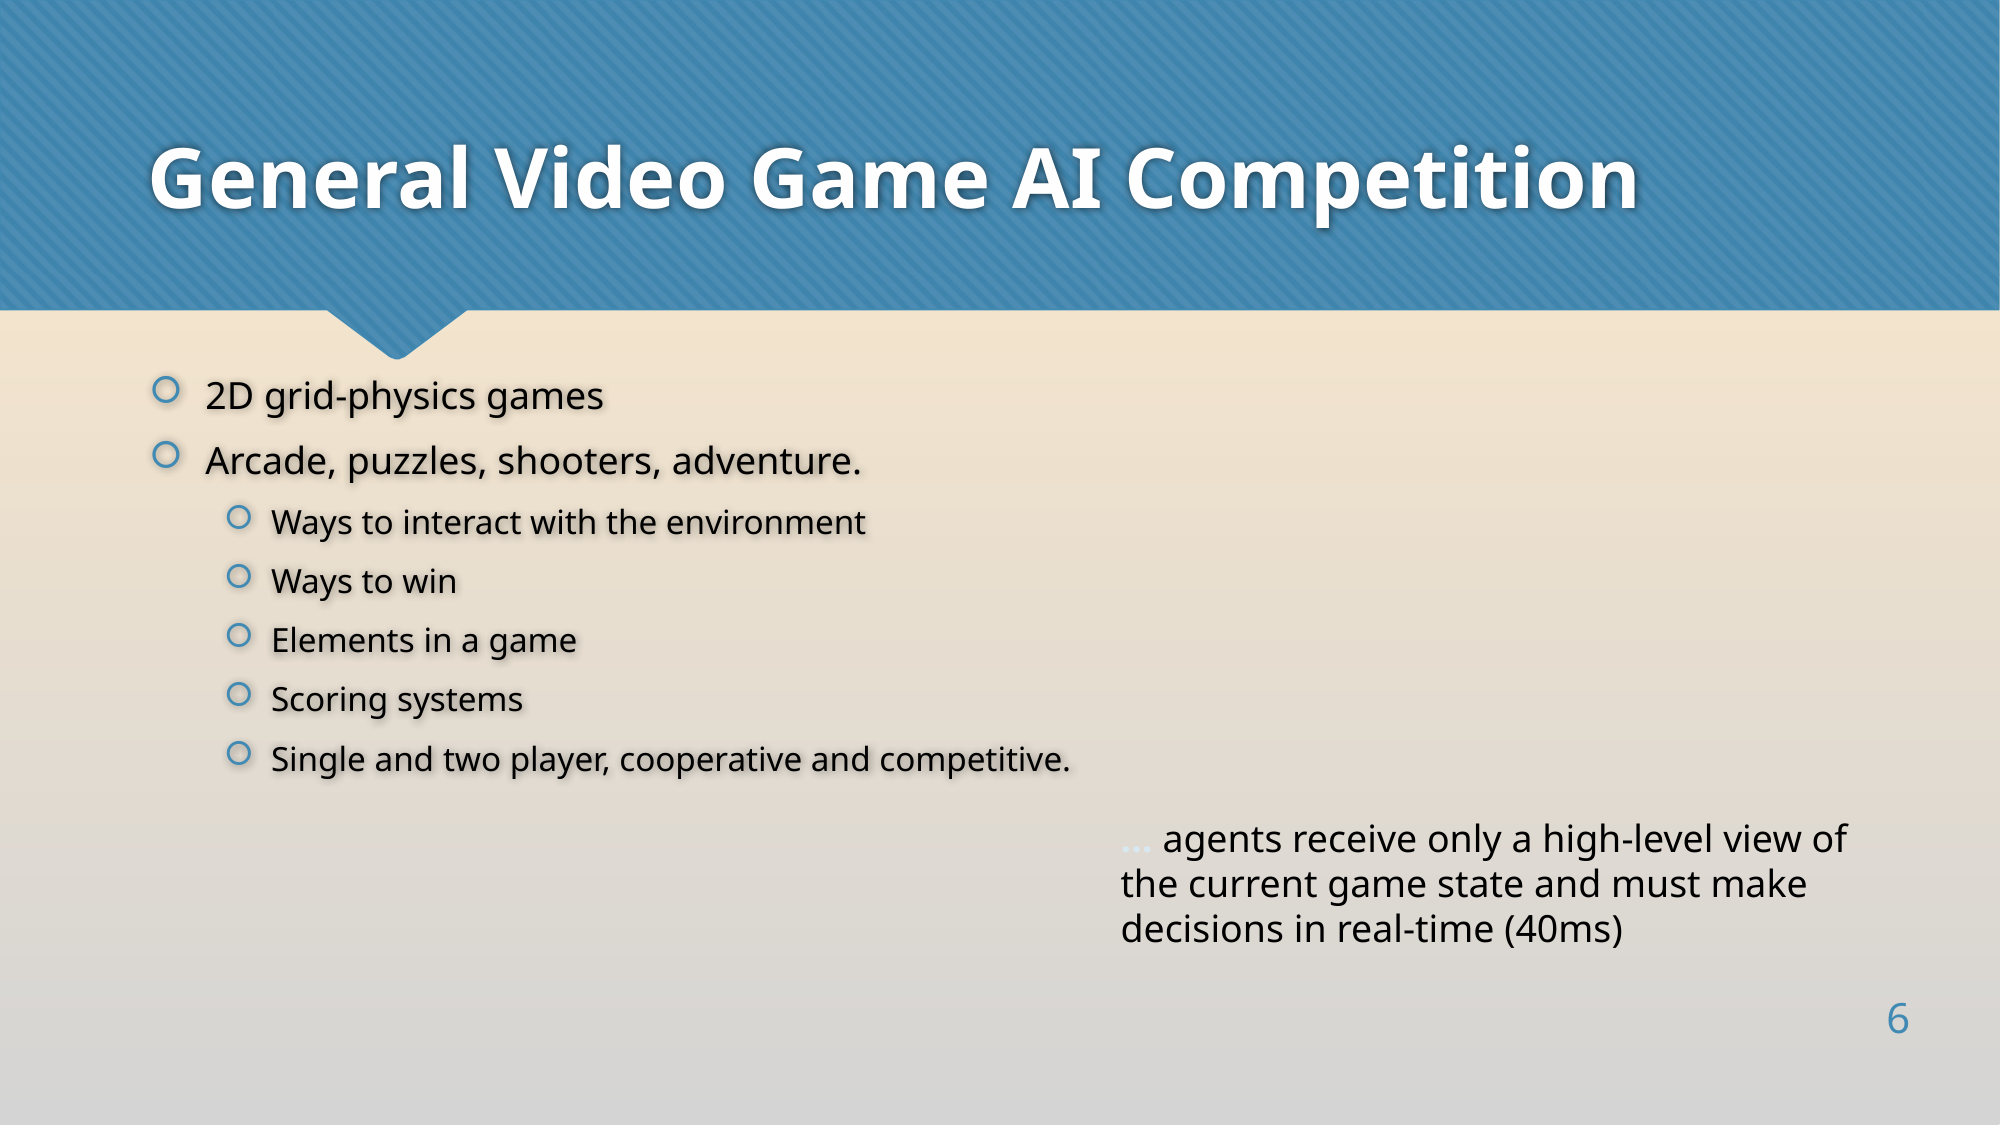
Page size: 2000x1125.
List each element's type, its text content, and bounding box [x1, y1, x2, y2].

slide_number 6 [1751, 970, 1926, 1051]
title General Video Game AI Competition [132, 73, 1867, 233]
text_box … agents receive only a high-level view of the current game state and must make decisions in real-time (40ms) [1105, 795, 1866, 971]
list 2D grid-physics games Arcade, puzzles, shooters, adventure. Ways to interact with the environment Ways to win Elements in a game Scoring systems Single and two player, cooperative and competitive. [134, 364, 1866, 1075]
